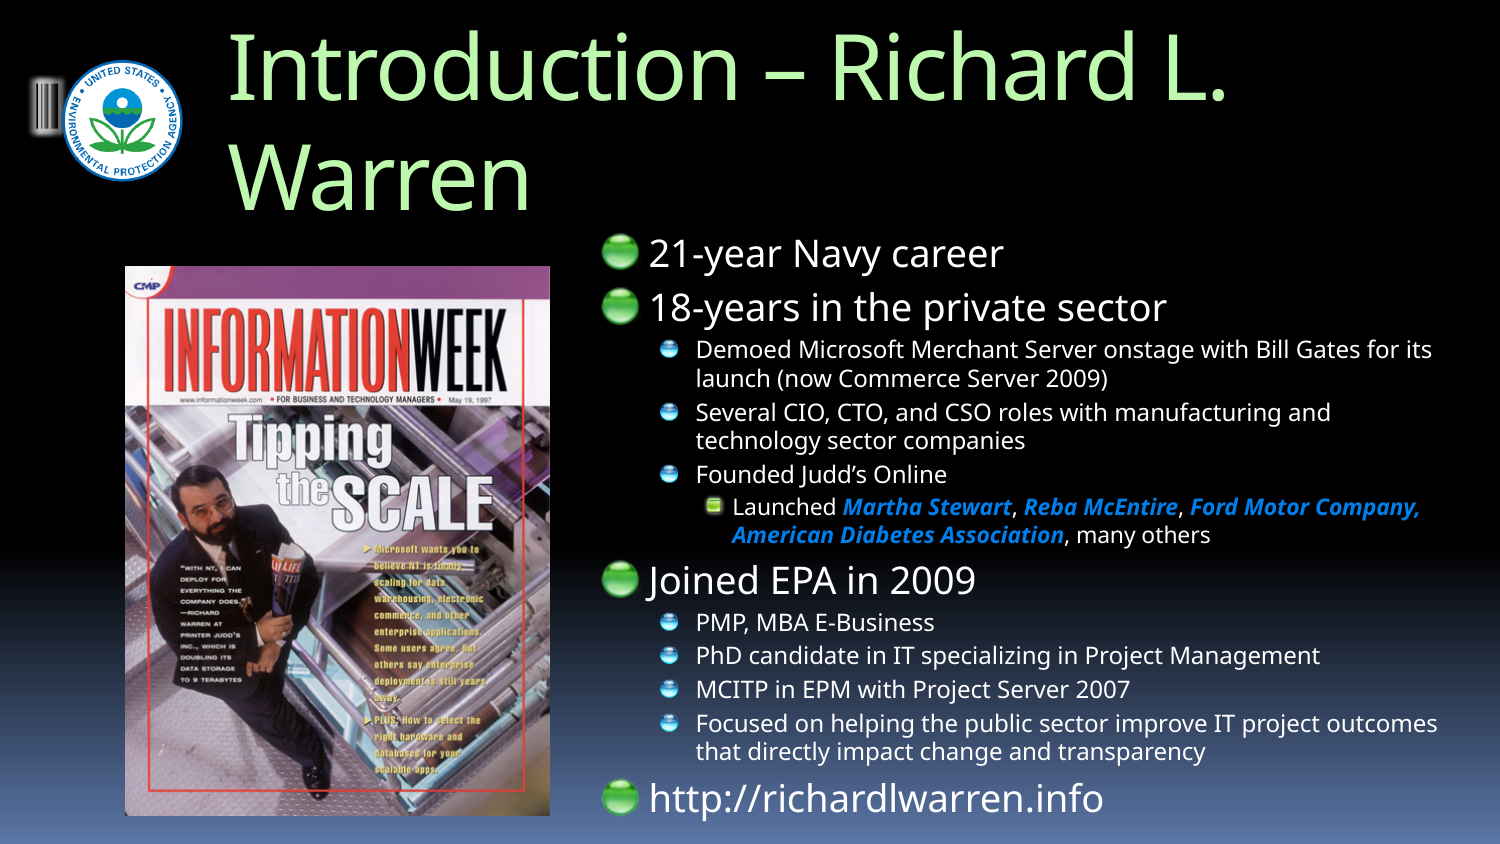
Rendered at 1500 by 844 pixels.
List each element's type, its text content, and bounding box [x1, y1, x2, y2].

picture [61, 59, 183, 182]
picture [599, 558, 642, 601]
picture [654, 708, 683, 737]
picture [654, 459, 683, 488]
picture [654, 397, 683, 426]
picture [599, 231, 642, 273]
picture [654, 334, 683, 363]
list 21-year Navy career 18-years in the private sector Demoed Microsoft Merchant Server onstage with Bill Gates for its launch (now Commerce Server 2009) Several CIO, CTO, and CSO roles with manufacturing and technology sector companies Founded Judd’s Online Launched Martha Stewart, Reba McEntire, Ford Motor Company, American Diabetes Association, many others Joined EPA in 2009 PMP, MBA E-Business PhD candidate in IT specializing in Project Management MCITP in EPM with Project Server 2007 Focused on helping the public sector improve IT project outcomes that directly impact change and transparency http://richardlwarren.info [575, 221, 1463, 835]
picture [124, 265, 551, 816]
picture [699, 493, 730, 520]
picture [599, 285, 642, 328]
picture [654, 674, 683, 703]
picture [599, 776, 642, 819]
picture [654, 607, 683, 636]
picture [654, 641, 683, 669]
title Introduction – Richard L. Warren [212, 63, 1463, 176]
